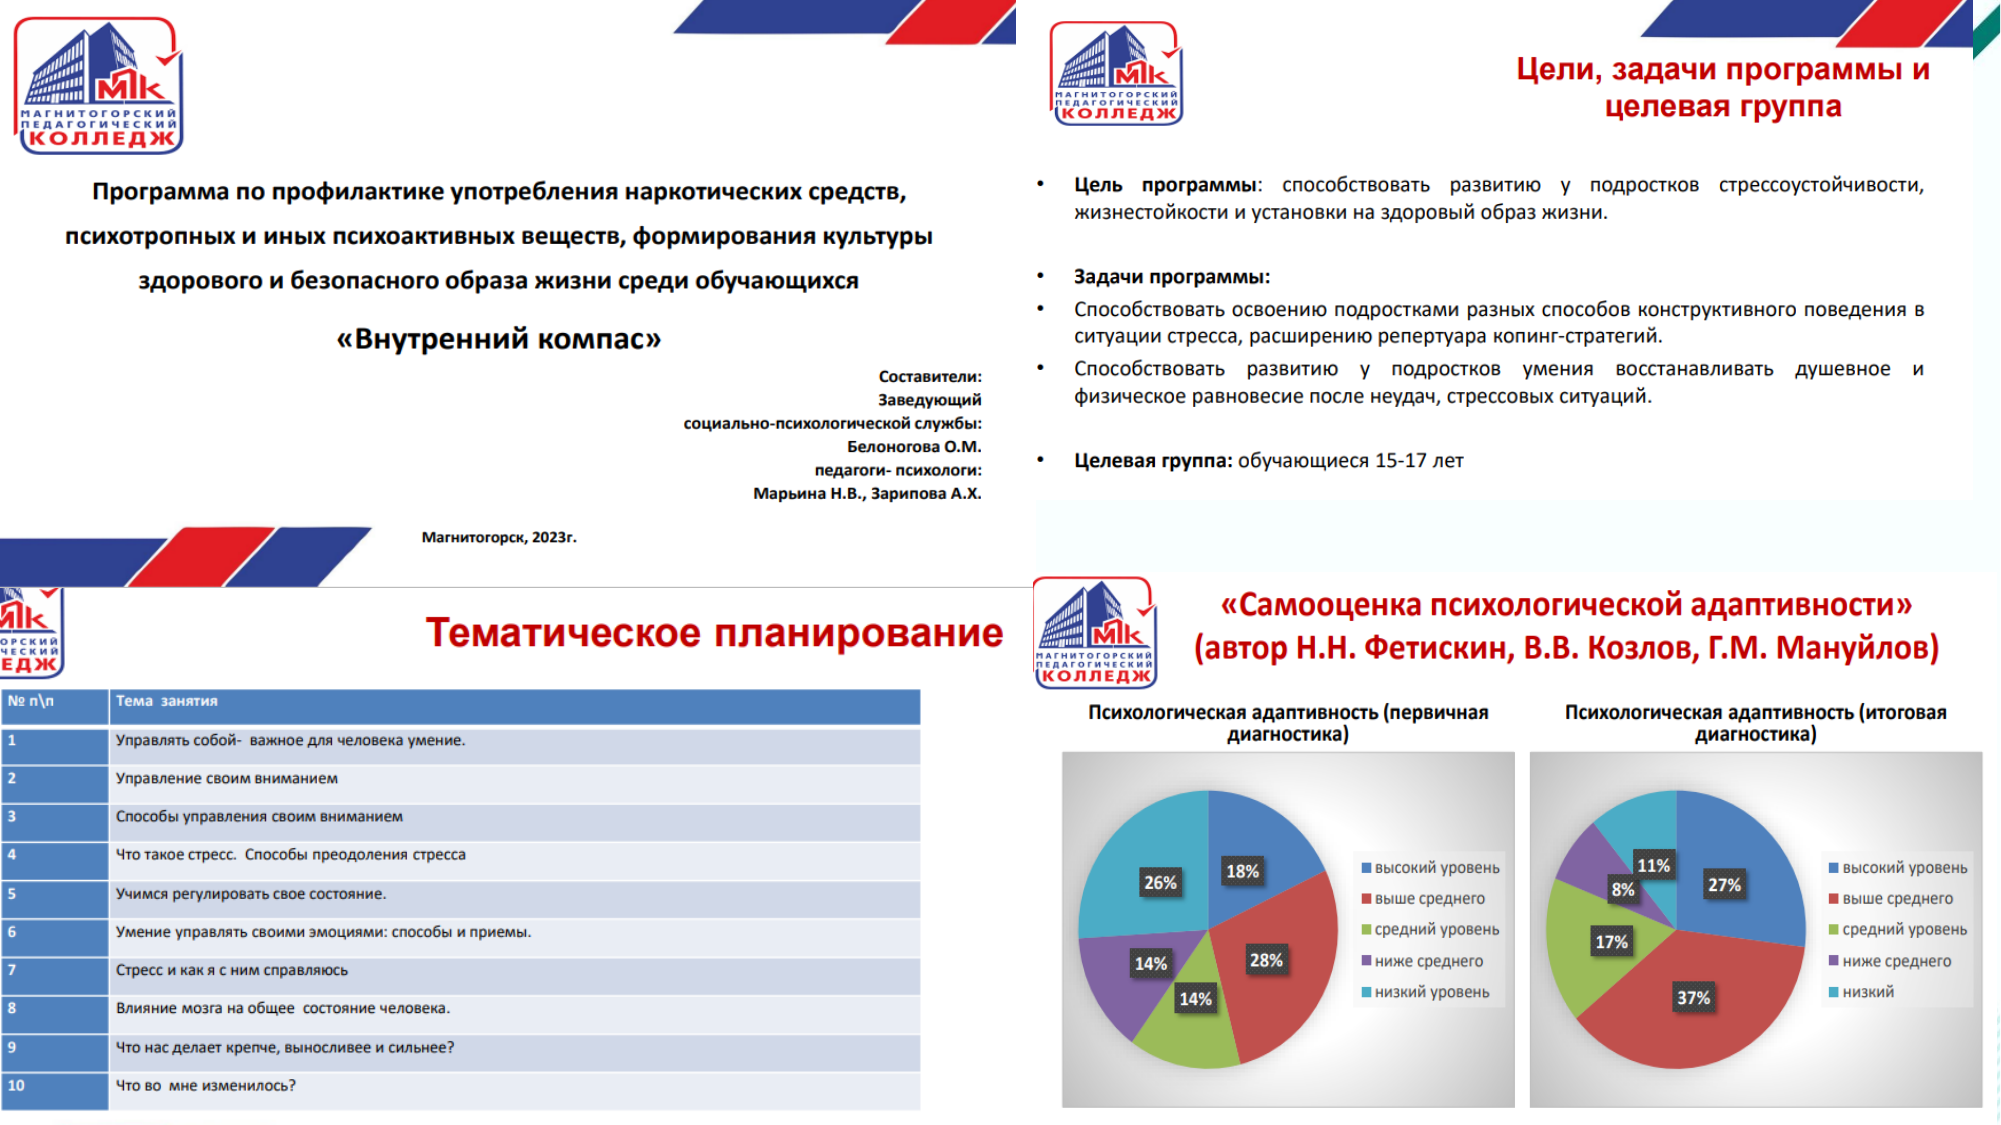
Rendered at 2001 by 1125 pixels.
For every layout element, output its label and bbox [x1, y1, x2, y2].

picture [0, 0, 2001, 1125]
list [0, 0, 1036, 588]
